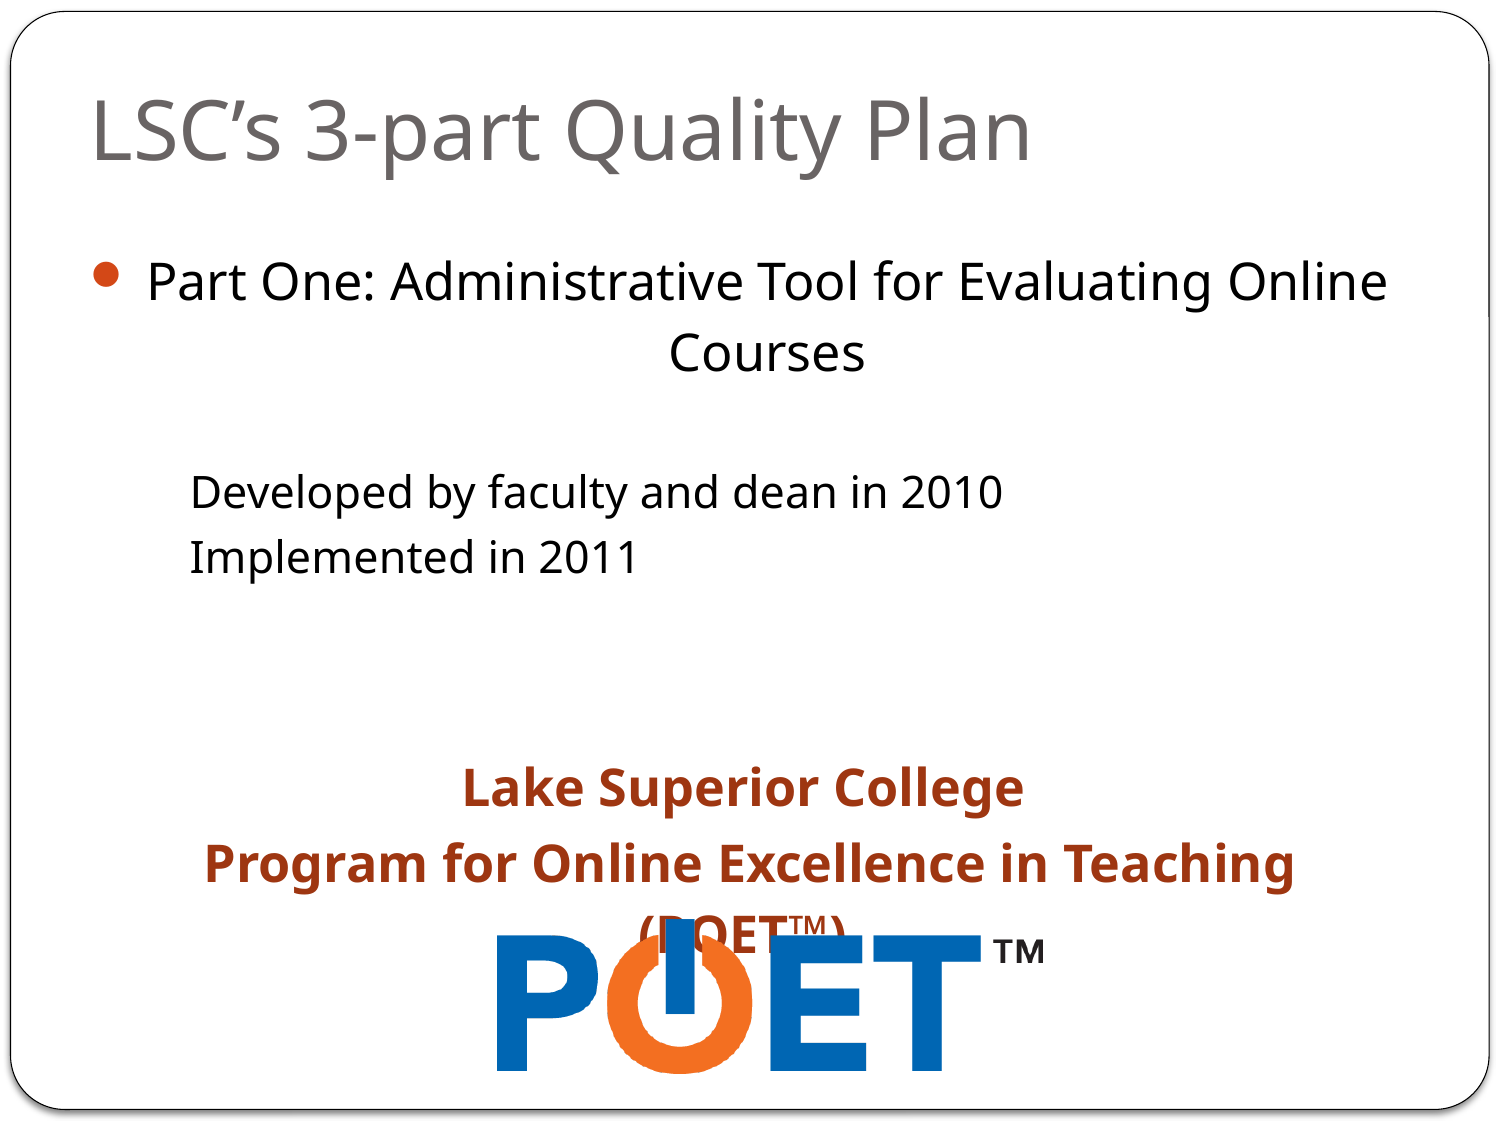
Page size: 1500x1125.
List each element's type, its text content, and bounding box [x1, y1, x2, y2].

list Part One: Administrative Tool for Evaluating Online Courses Developed by faculty and dean in 2010 Implemented in 2011 Lake Superior College Program for Online Excellence in Teaching (POET™). [75, 237, 1425, 988]
title LSC’s 3-part Quality Plan [75, 0, 1425, 200]
picture [487, 912, 1051, 1084]
